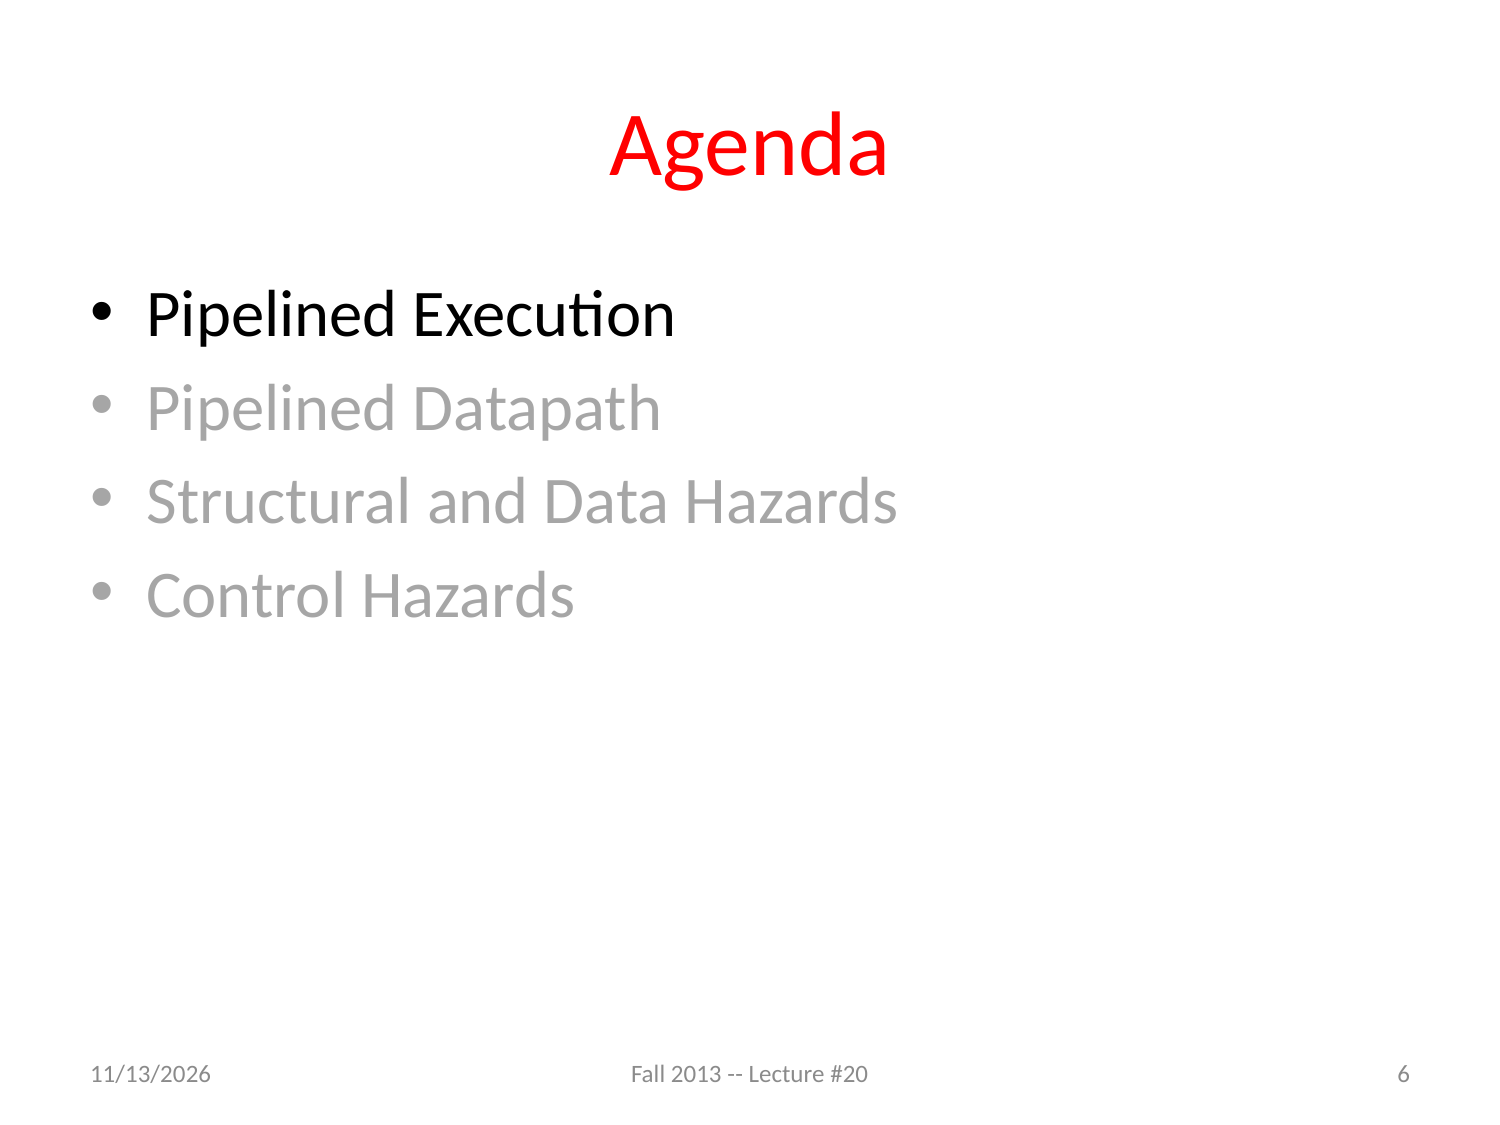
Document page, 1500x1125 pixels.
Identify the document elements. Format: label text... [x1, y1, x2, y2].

title Agenda [75, 45, 1425, 233]
slide_number 6 [1074, 1042, 1425, 1103]
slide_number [75, 1042, 425, 1103]
footer Fall 2013 -- Lecture #20 [512, 1042, 988, 1103]
list Pipelined Execution Pipelined Datapath Structural and Data Hazards Control Hazards [75, 262, 1425, 1005]
